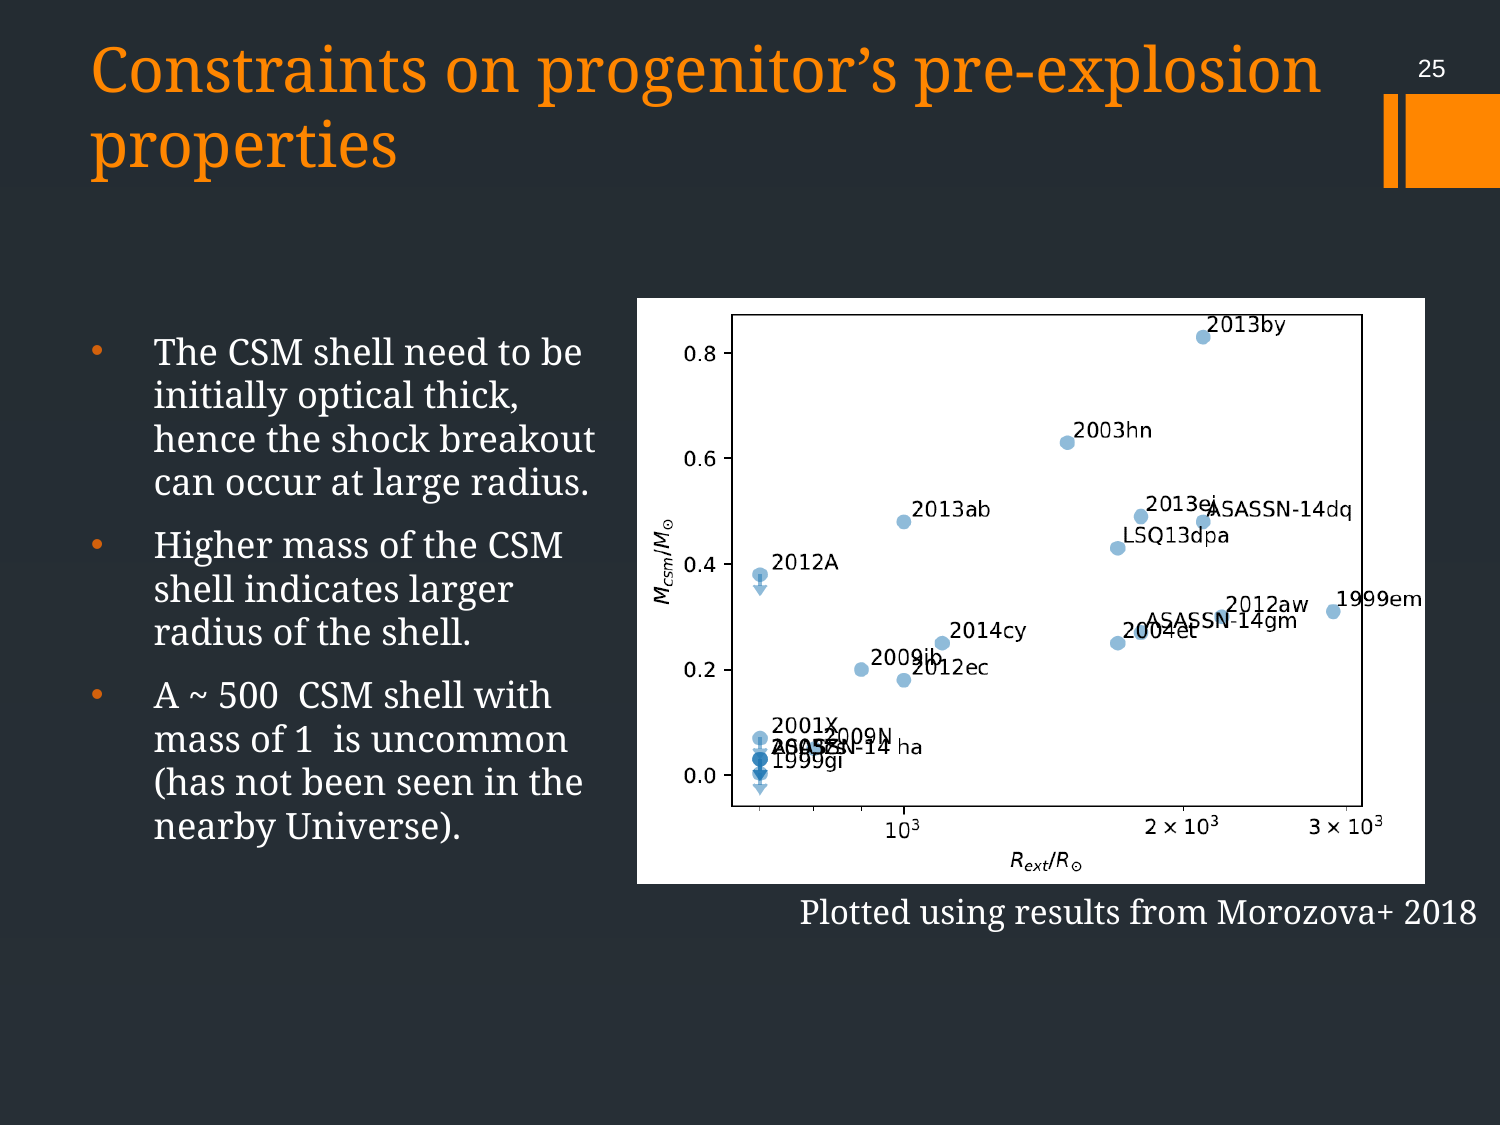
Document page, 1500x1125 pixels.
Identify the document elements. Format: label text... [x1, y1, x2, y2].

picture [636, 298, 1426, 885]
title Constraints on progenitor’s pre-explosion properties [75, 51, 1388, 188]
text_box Plotted using results from Morozova+ 2018 [784, 884, 1494, 939]
slide_number 25 [1306, 42, 1461, 93]
